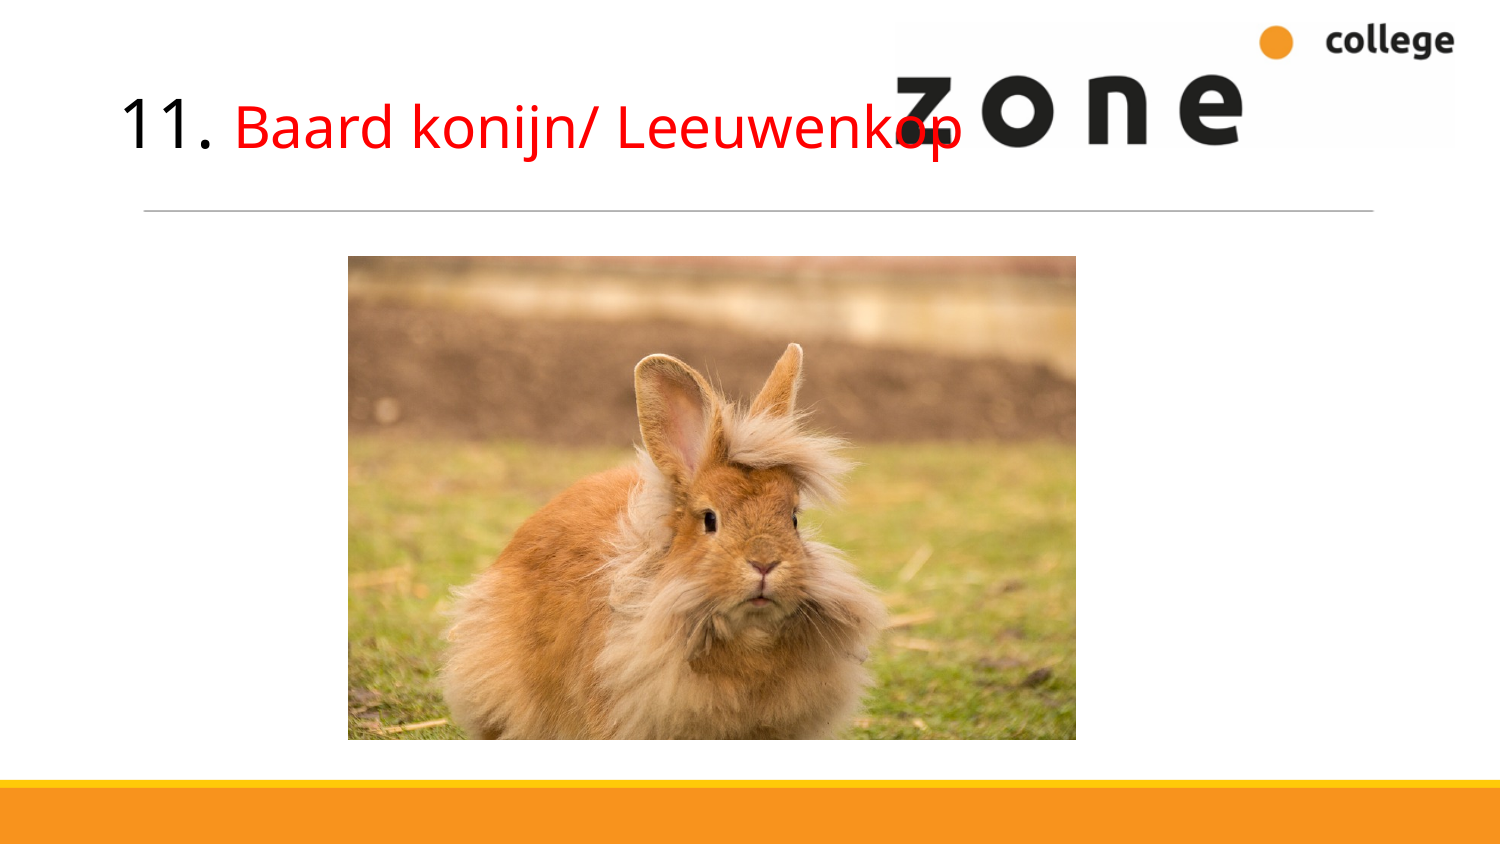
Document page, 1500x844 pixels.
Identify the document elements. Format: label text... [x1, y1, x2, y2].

picture [0, 0, 1500, 844]
title 11. Baard konijn/ Leeuwenkop [103, 44, 1397, 208]
